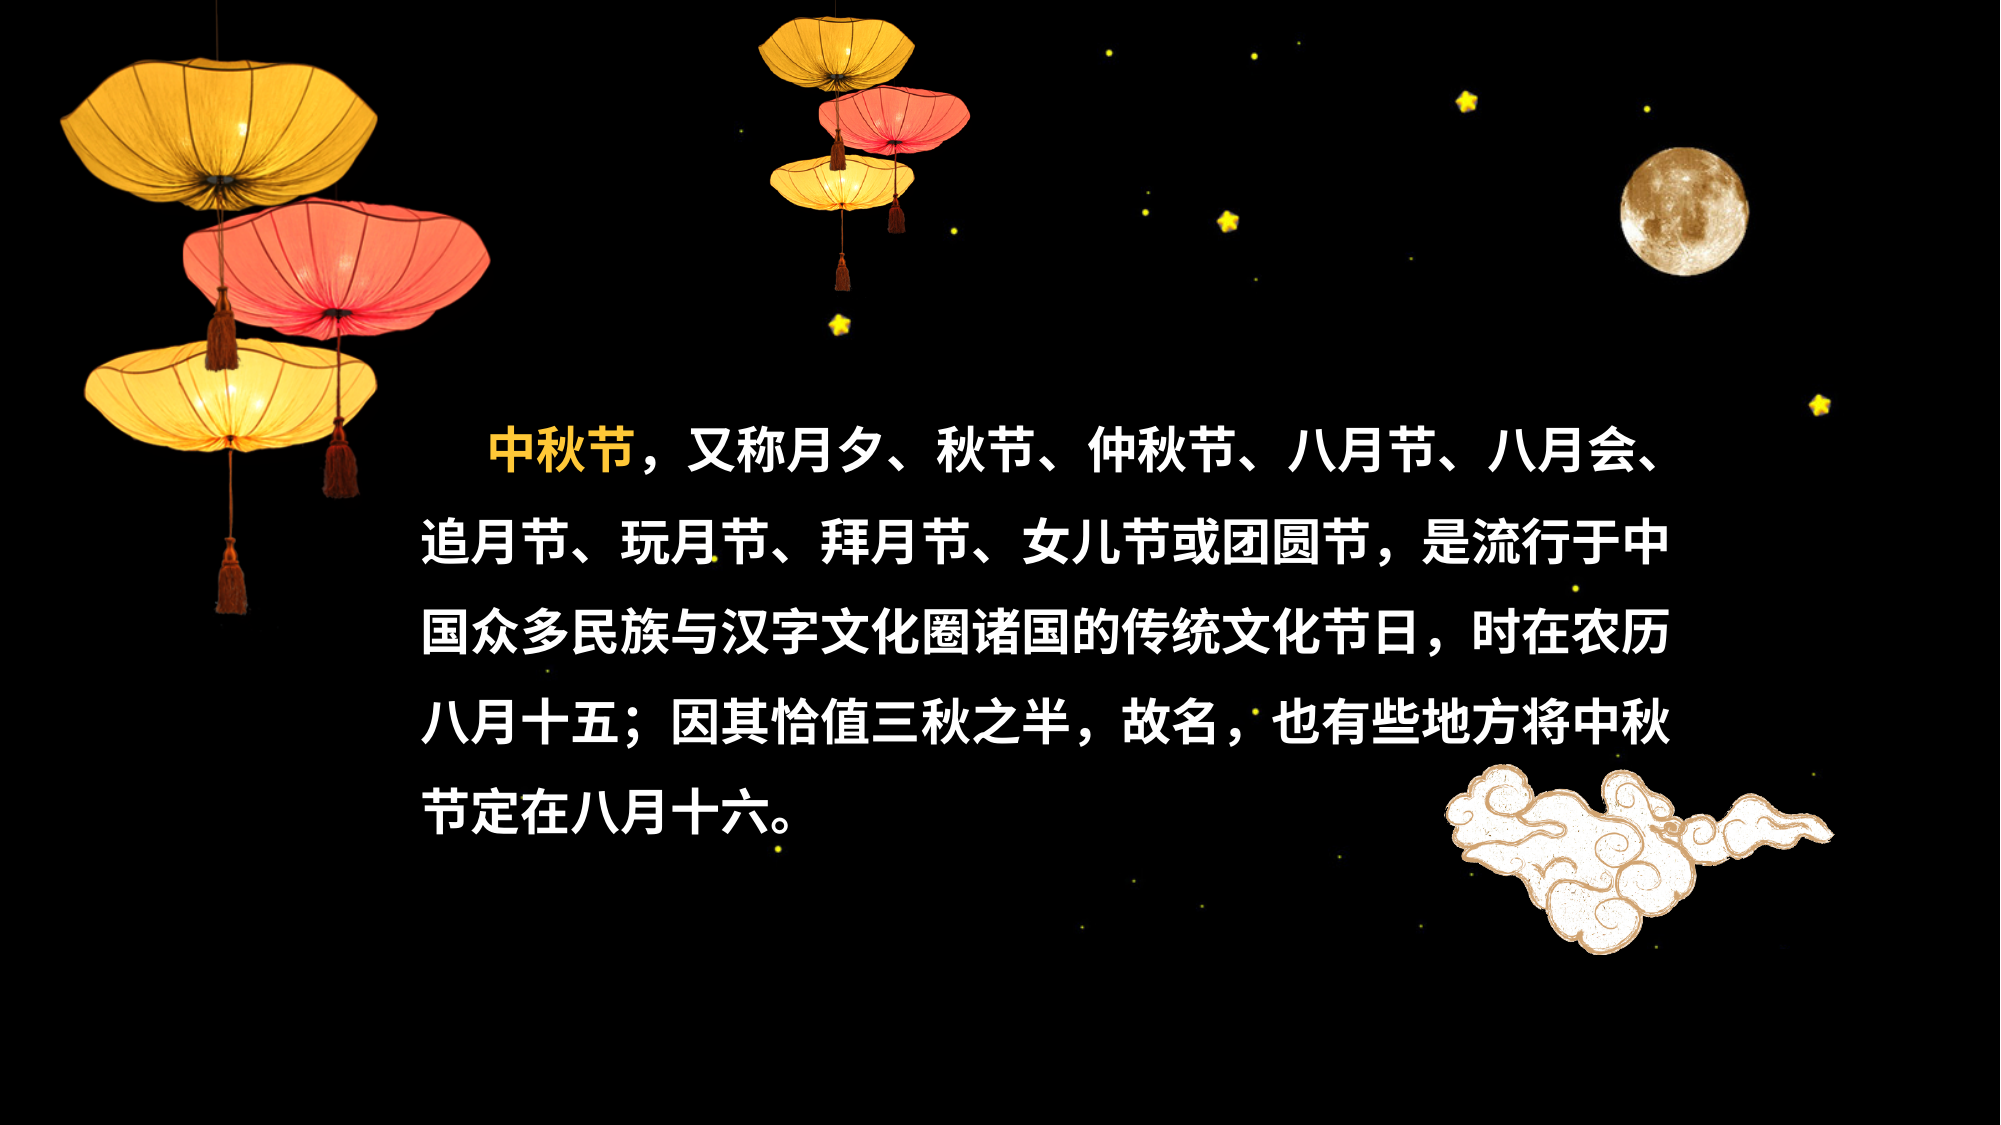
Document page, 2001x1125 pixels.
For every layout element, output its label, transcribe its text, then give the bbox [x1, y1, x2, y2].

picture [0, 0, 1964, 977]
text_box 中秋节，又称月夕、秋节、仲秋节、八月节、八月会、追月节、玩月节、拜月节、女儿节或团圆节，是流行于中国众多民族与汉字文化圈诸国的传统文化节日，时在农历八月十五；因其恰值三秋之半，故名，也有些地方将中秋节定在八月十六。 [406, 757, 492, 848]
